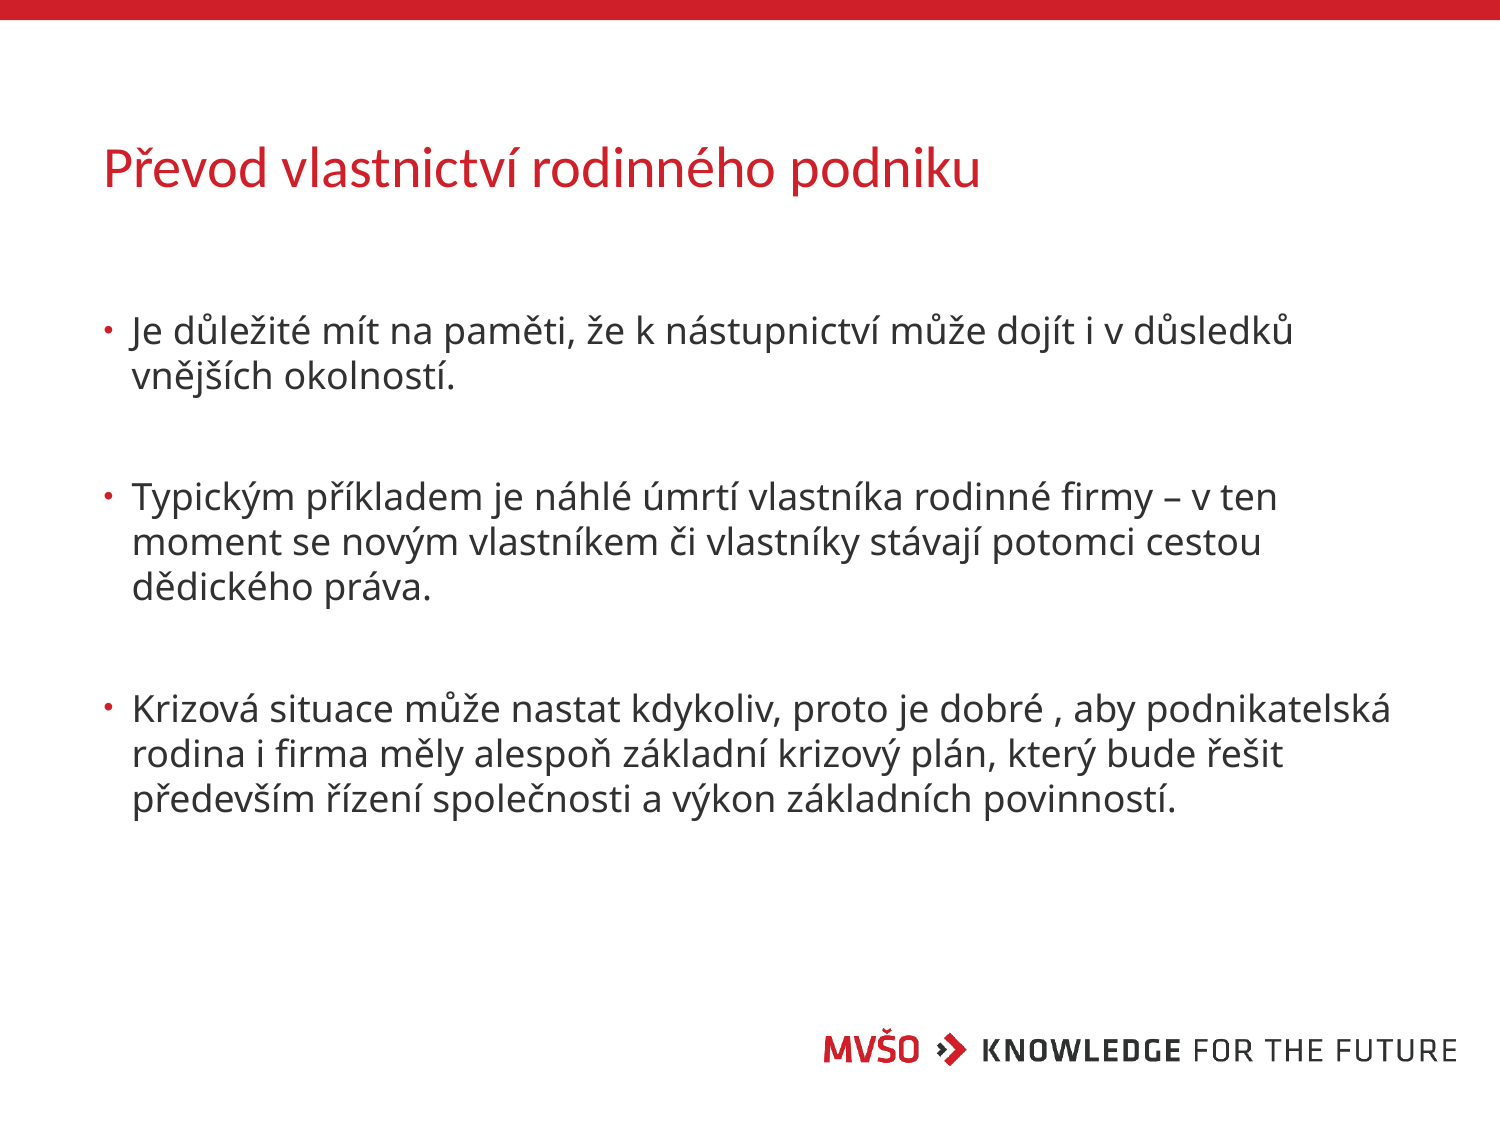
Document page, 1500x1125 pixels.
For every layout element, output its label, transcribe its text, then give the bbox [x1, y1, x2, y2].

list Je důležité mít na paměti, že k nástupnictví může dojít i v důsledků vnějších okolností. Typickým příkladem je náhlé úmrtí vlastníka rodinné firmy – v ten moment se novým vlastníkem či vlastníky stávají potomci cestou dědického práva. Krizová situace může nastat kdykoliv, proto je dobré , aby podnikatelská rodina i firma měly alespoň základní krizový plán, který bude řešit především řízení společnosti a výkon základních povinností. [88, 299, 1412, 969]
picture [824, 1028, 1456, 1066]
title Převod vlastnictví rodinného podniku [88, 59, 1412, 278]
